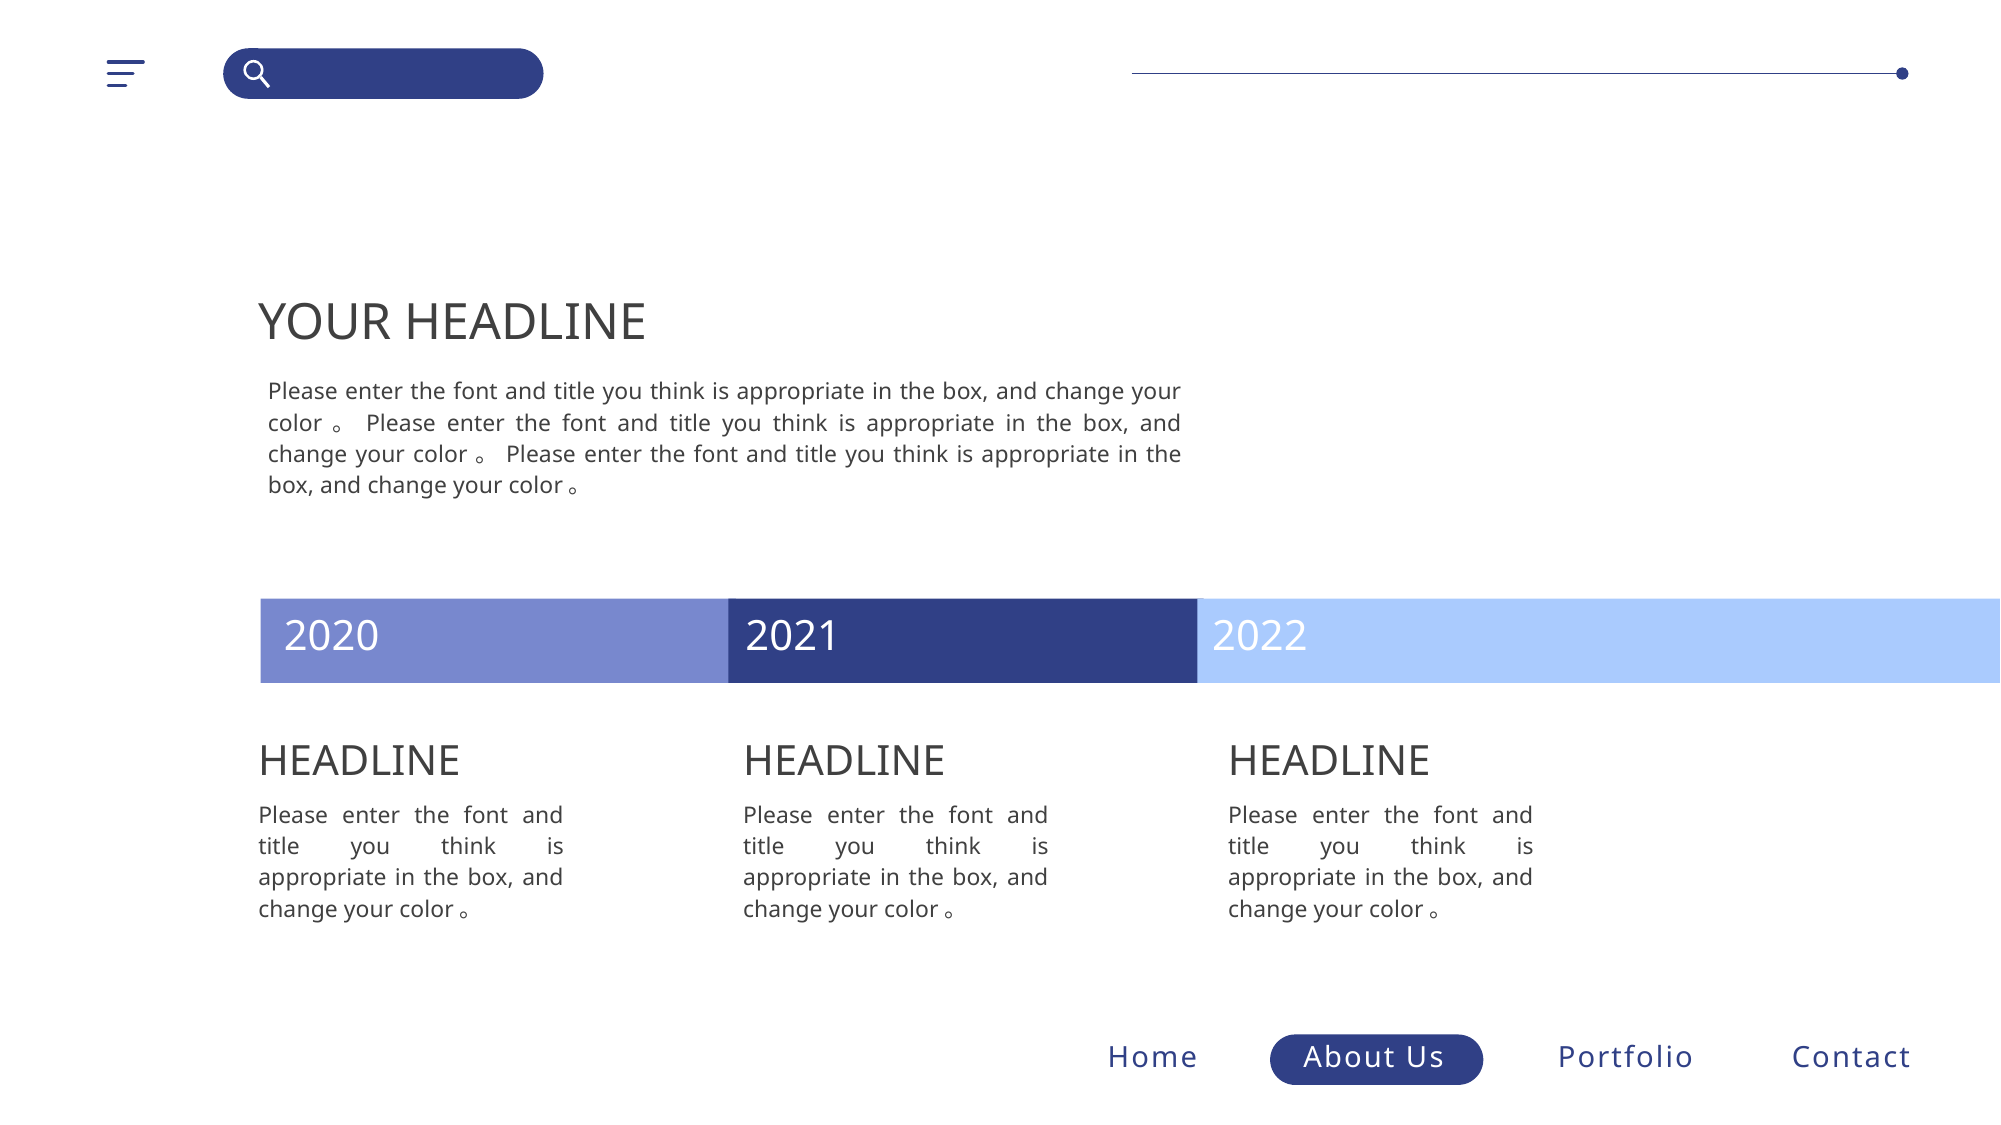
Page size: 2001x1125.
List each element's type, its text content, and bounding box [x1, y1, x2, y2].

text_box Please enter the font and title you think is appropriate in the box, and change your color。 [1213, 789, 1549, 929]
text_box HEADLINE [243, 726, 575, 792]
text_box Please enter the font and title you think is appropriate in the box, and change your color。Please enter the font and title you think is appropriate in the box, and change your color。Please enter the font and title you think is appropriate in the box, and change your color。 [253, 365, 1198, 506]
text_box HEADLINE [1213, 726, 1545, 792]
text_box Home [1092, 1030, 1213, 1081]
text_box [1270, 1030, 1484, 1085]
text_box Portfolio [1543, 1030, 1708, 1081]
text_box Please enter the font and title you think is appropriate in the box, and change your color。 [728, 789, 1064, 929]
text_box HEADLINE [728, 726, 1060, 792]
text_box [108, 48, 544, 99]
text_box YOUR HEADLINE [243, 282, 719, 357]
text_box Please enter the font and title you think is appropriate in the box, and change your color。 [243, 789, 579, 929]
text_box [260, 598, 2000, 684]
text_box Contact [1777, 1030, 1935, 1081]
